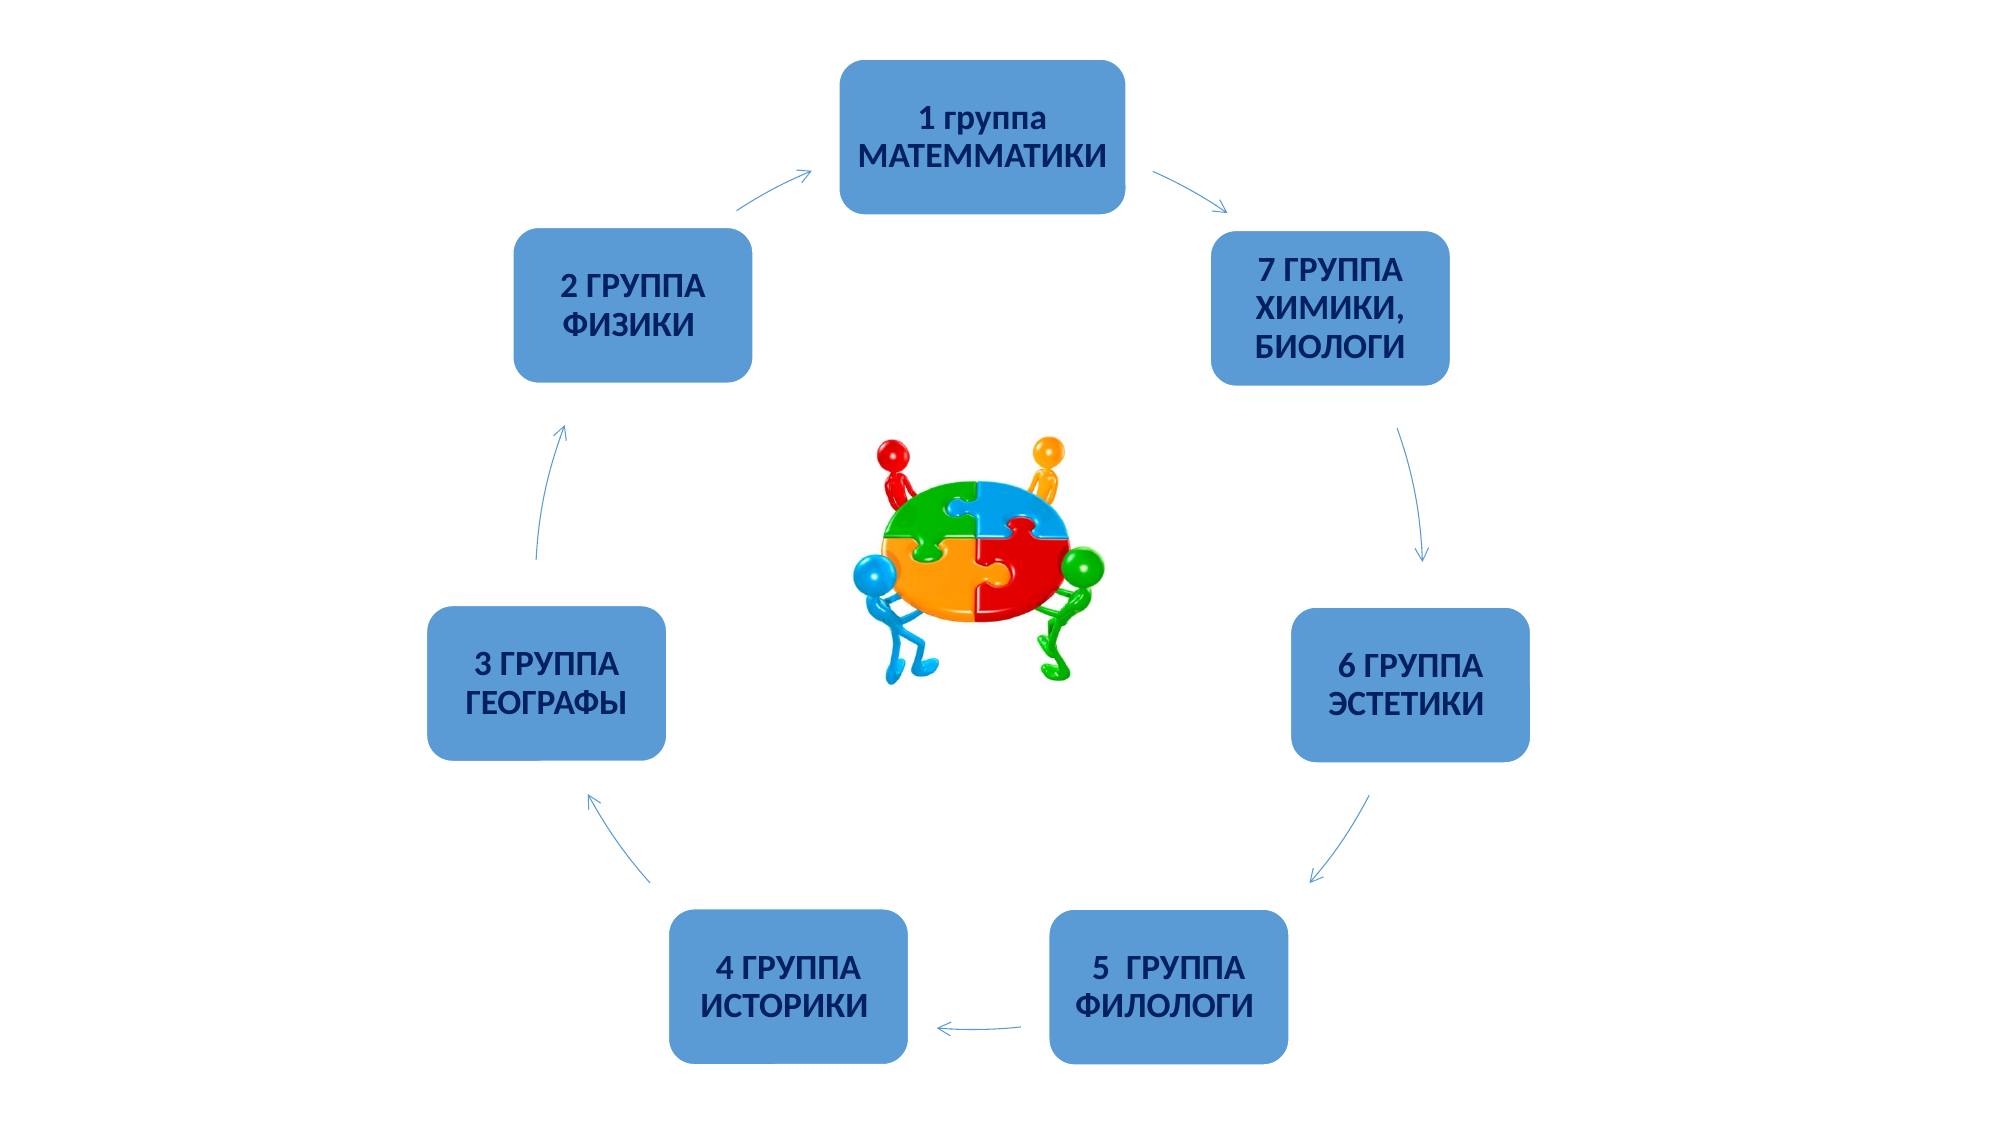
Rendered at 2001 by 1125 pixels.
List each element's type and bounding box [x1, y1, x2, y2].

picture [851, 431, 1109, 687]
text_box [22, 58, 1943, 1066]
